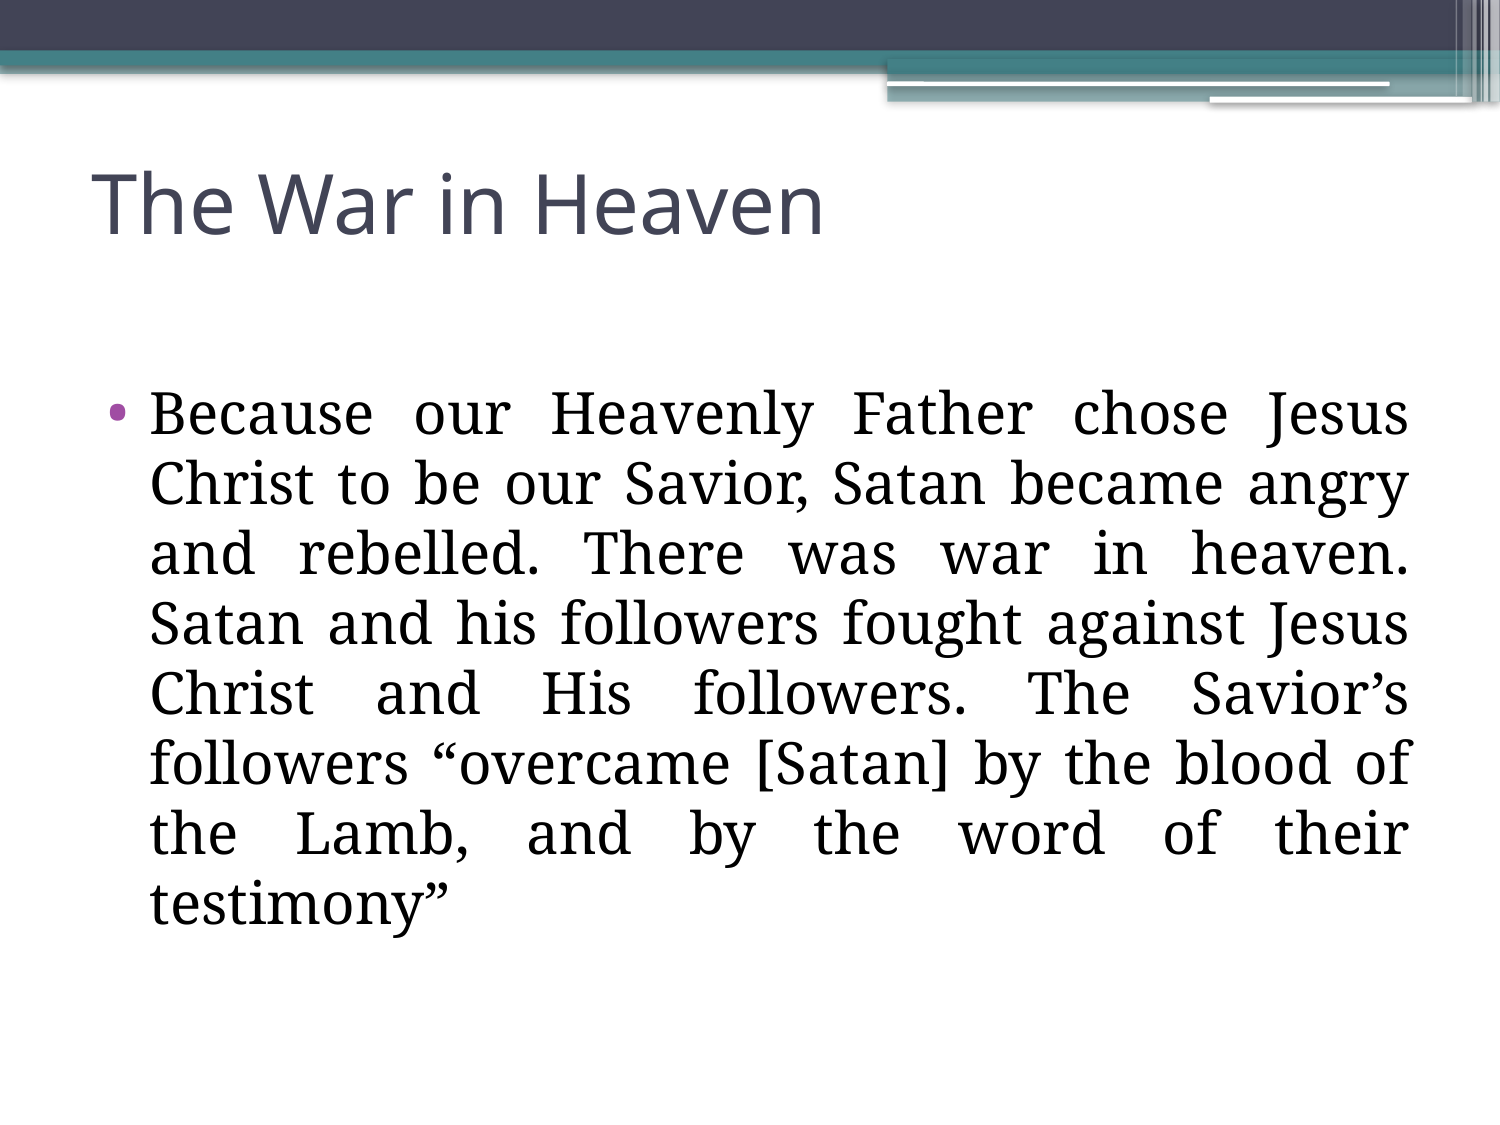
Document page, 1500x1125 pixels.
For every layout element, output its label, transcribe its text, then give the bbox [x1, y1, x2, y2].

list Because our Heavenly Father chose Jesus Christ to be our Savior, Satan became angry and rebelled. There was war in heaven. Satan and his followers fought against Jesus Christ and His followers. The Savior’s followers “overcame [Satan] by the blood of the Lamb, and by the word of their testimony” [75, 368, 1425, 1079]
title The War in Heaven [76, 113, 1427, 289]
